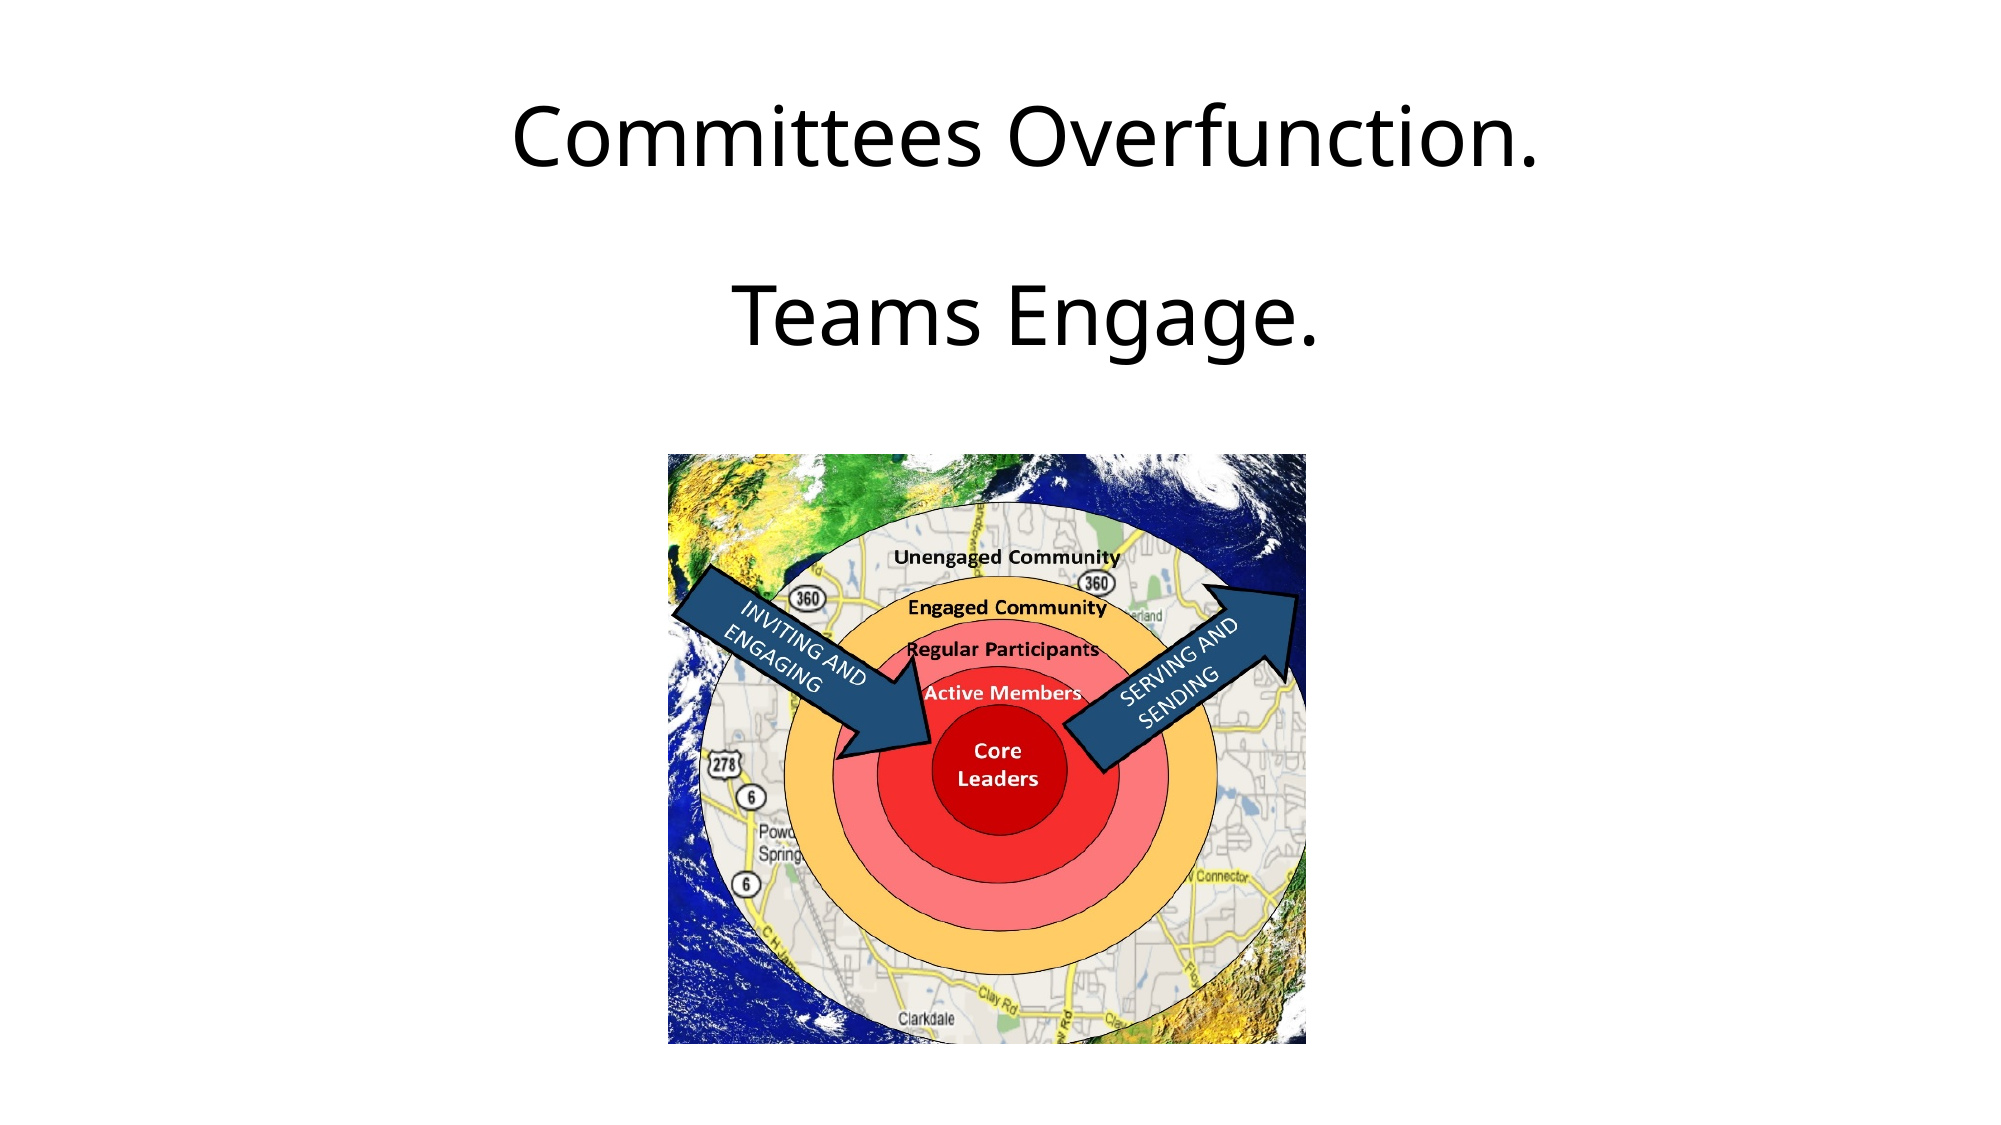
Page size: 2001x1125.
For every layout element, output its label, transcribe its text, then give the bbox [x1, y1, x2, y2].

title Committees Overfunction. Teams Engage. [163, 170, 1889, 388]
picture [668, 454, 1306, 1044]
